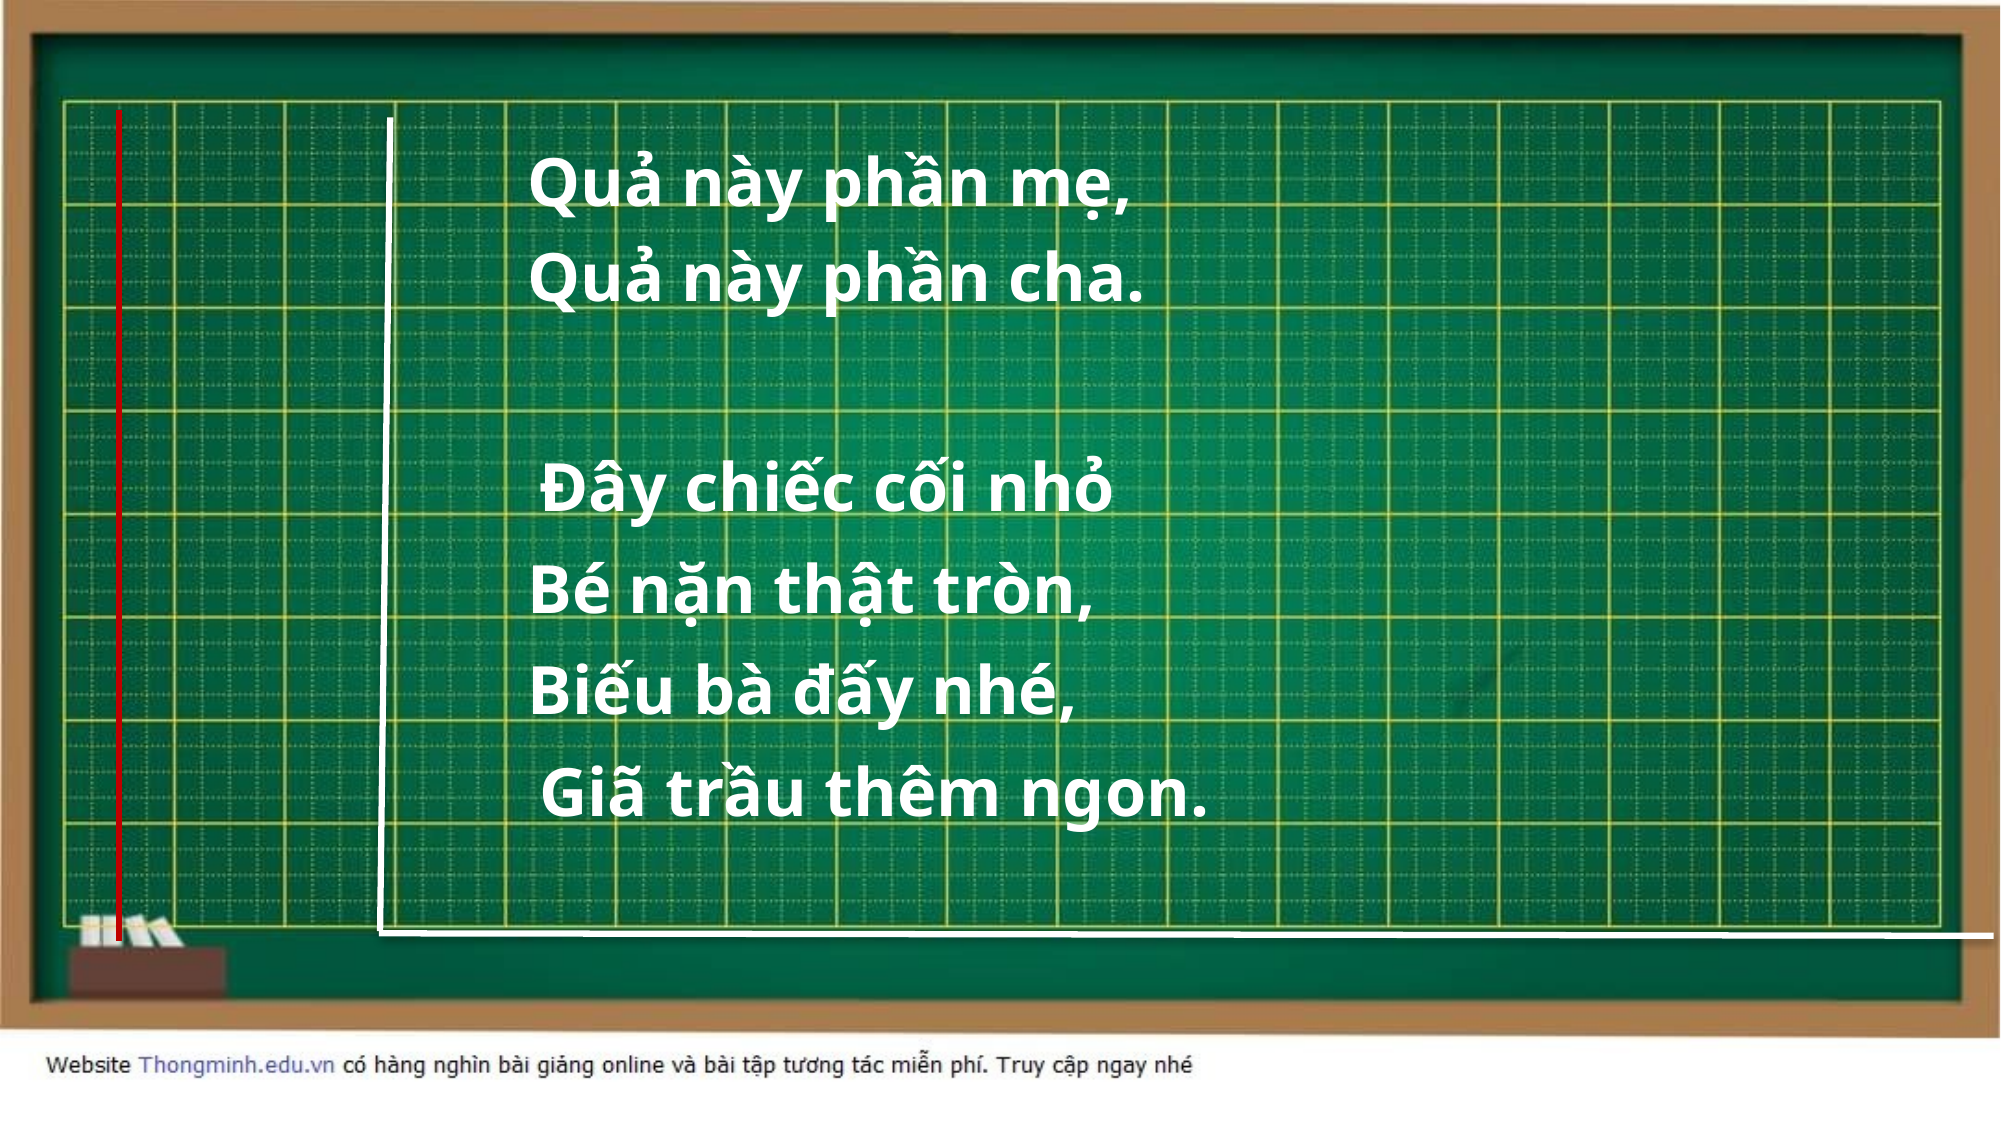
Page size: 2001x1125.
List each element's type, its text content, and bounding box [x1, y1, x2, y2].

picture [0, 0, 2001, 1125]
text_box Bé nặn thật tròn, [512, 538, 1378, 634]
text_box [379, 117, 391, 931]
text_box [378, 932, 1994, 936]
text_box Quả này phần mẹ, [512, 132, 1342, 227]
text_box Đây chiếc cối nhỏ [524, 437, 1305, 532]
text_box Giã trầu thêm ngon. [524, 742, 1329, 838]
text_box Quả này phần cha. [512, 227, 1288, 323]
text_box Biếu bà đấy nhé, [512, 640, 1317, 736]
